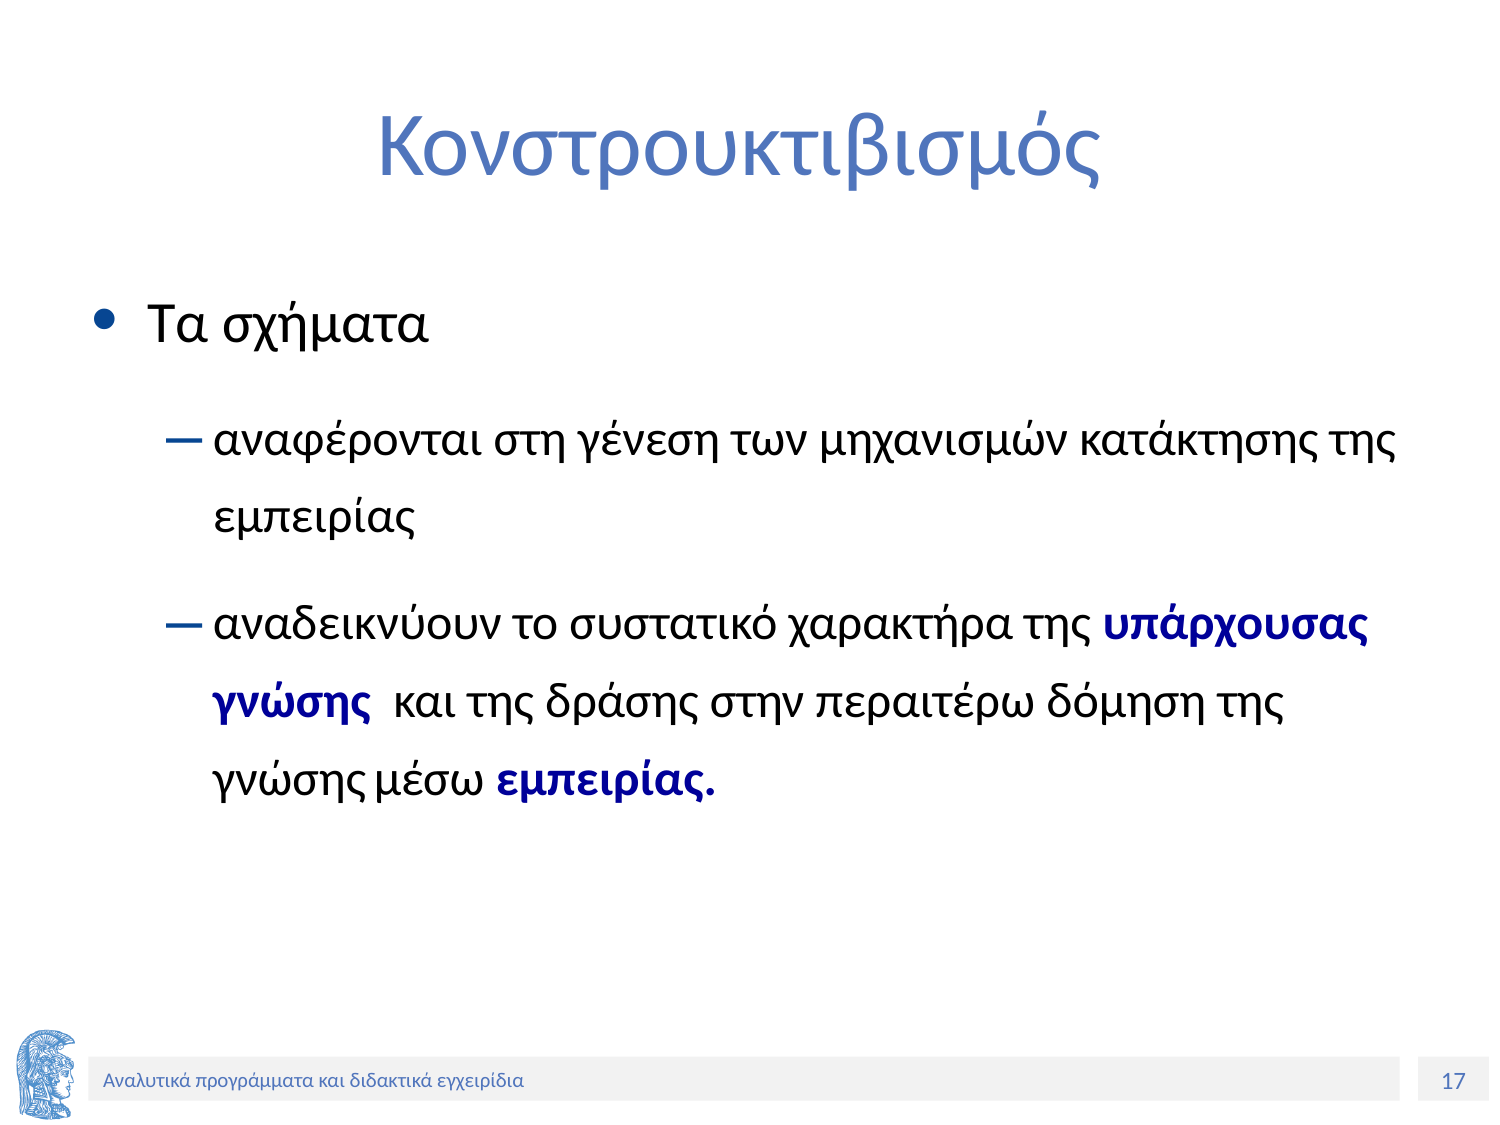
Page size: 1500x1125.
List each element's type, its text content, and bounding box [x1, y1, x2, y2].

title Κονστρουκτιβισμός [75, 45, 1425, 233]
picture [9, 1026, 81, 1120]
list Τα σχήματα αναφέρονται στη γένεση των μηχανισμών κατάκτησης της εμπειρίας αναδεικνύουν το συστατικό χαρακτήρα της υπάρχουσας γνώσης και της δράσης στην περαιτέρω δόμηση της γνώσης μέσω εμπειρίας. [76, 255, 1427, 998]
